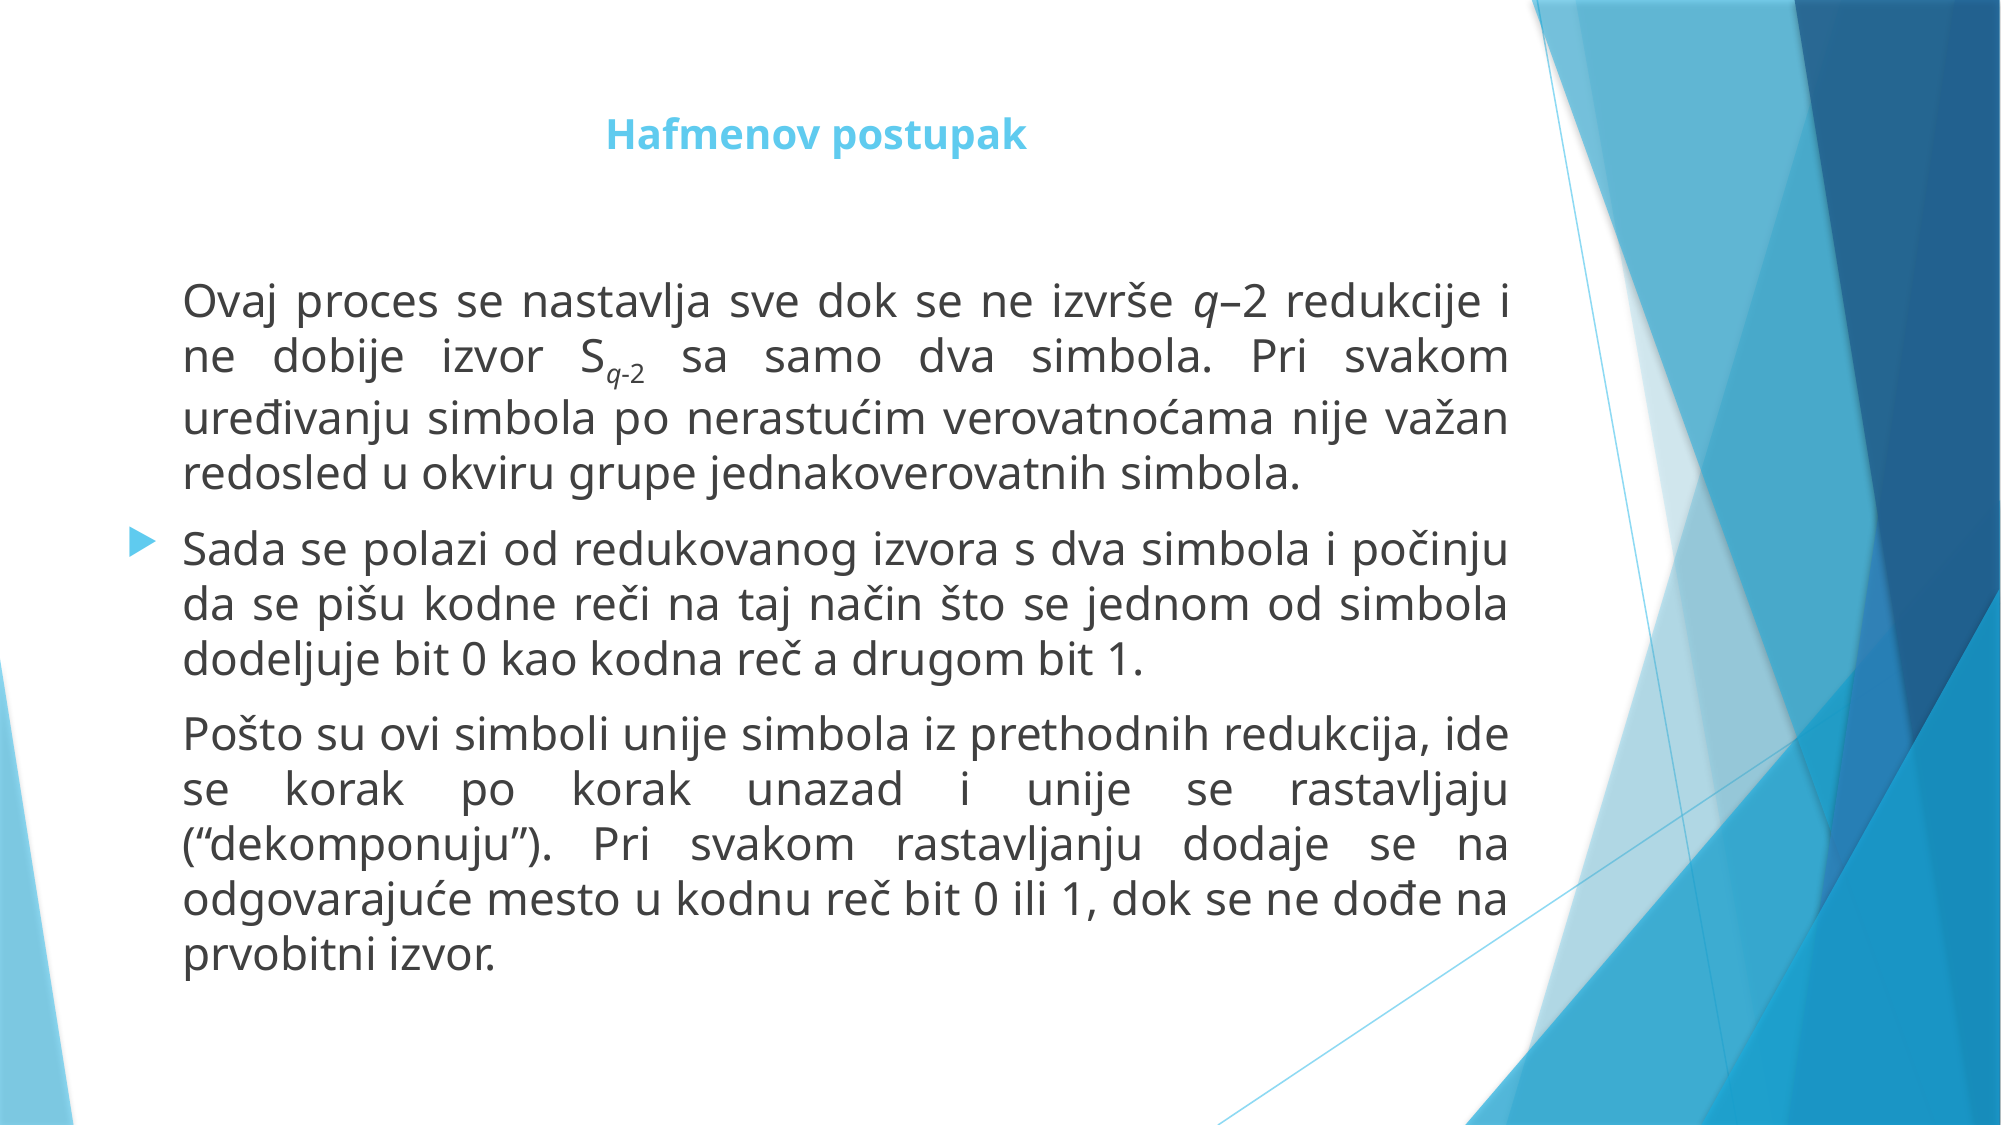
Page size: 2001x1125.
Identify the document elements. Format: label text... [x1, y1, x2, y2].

list Ovaj proces se nastavlja sve dok se ne izvrše q–2 redukcije i ne dobije izvor Sq-2 sa samo dva simbola. Pri svakom uređivanju simbola po nerastućim verovatnoćama nije važan redosled u okviru grupe jednakoverovatnih simbola. Sada se polazi od redukovanog izvora s dva simbola i počinju da se pišu kodne reči na taj način što se jednom od simbola dodeljuje bit 0 kao kodna reč a drugom bit 1. Pošto su ovi simboli unije simbola iz prethodnih redukcija, ide se korak po korak unazad i unije se rastavljaju (“dekomponuju”). Pri svakom rastavljanju dodaje se na odgovarajuće mesto u kodnu reč bit 0 ili 1, dok se ne dođe na prvobitni izvor. [111, 263, 1526, 1046]
title Hafmenov postupak [111, 99, 1522, 228]
